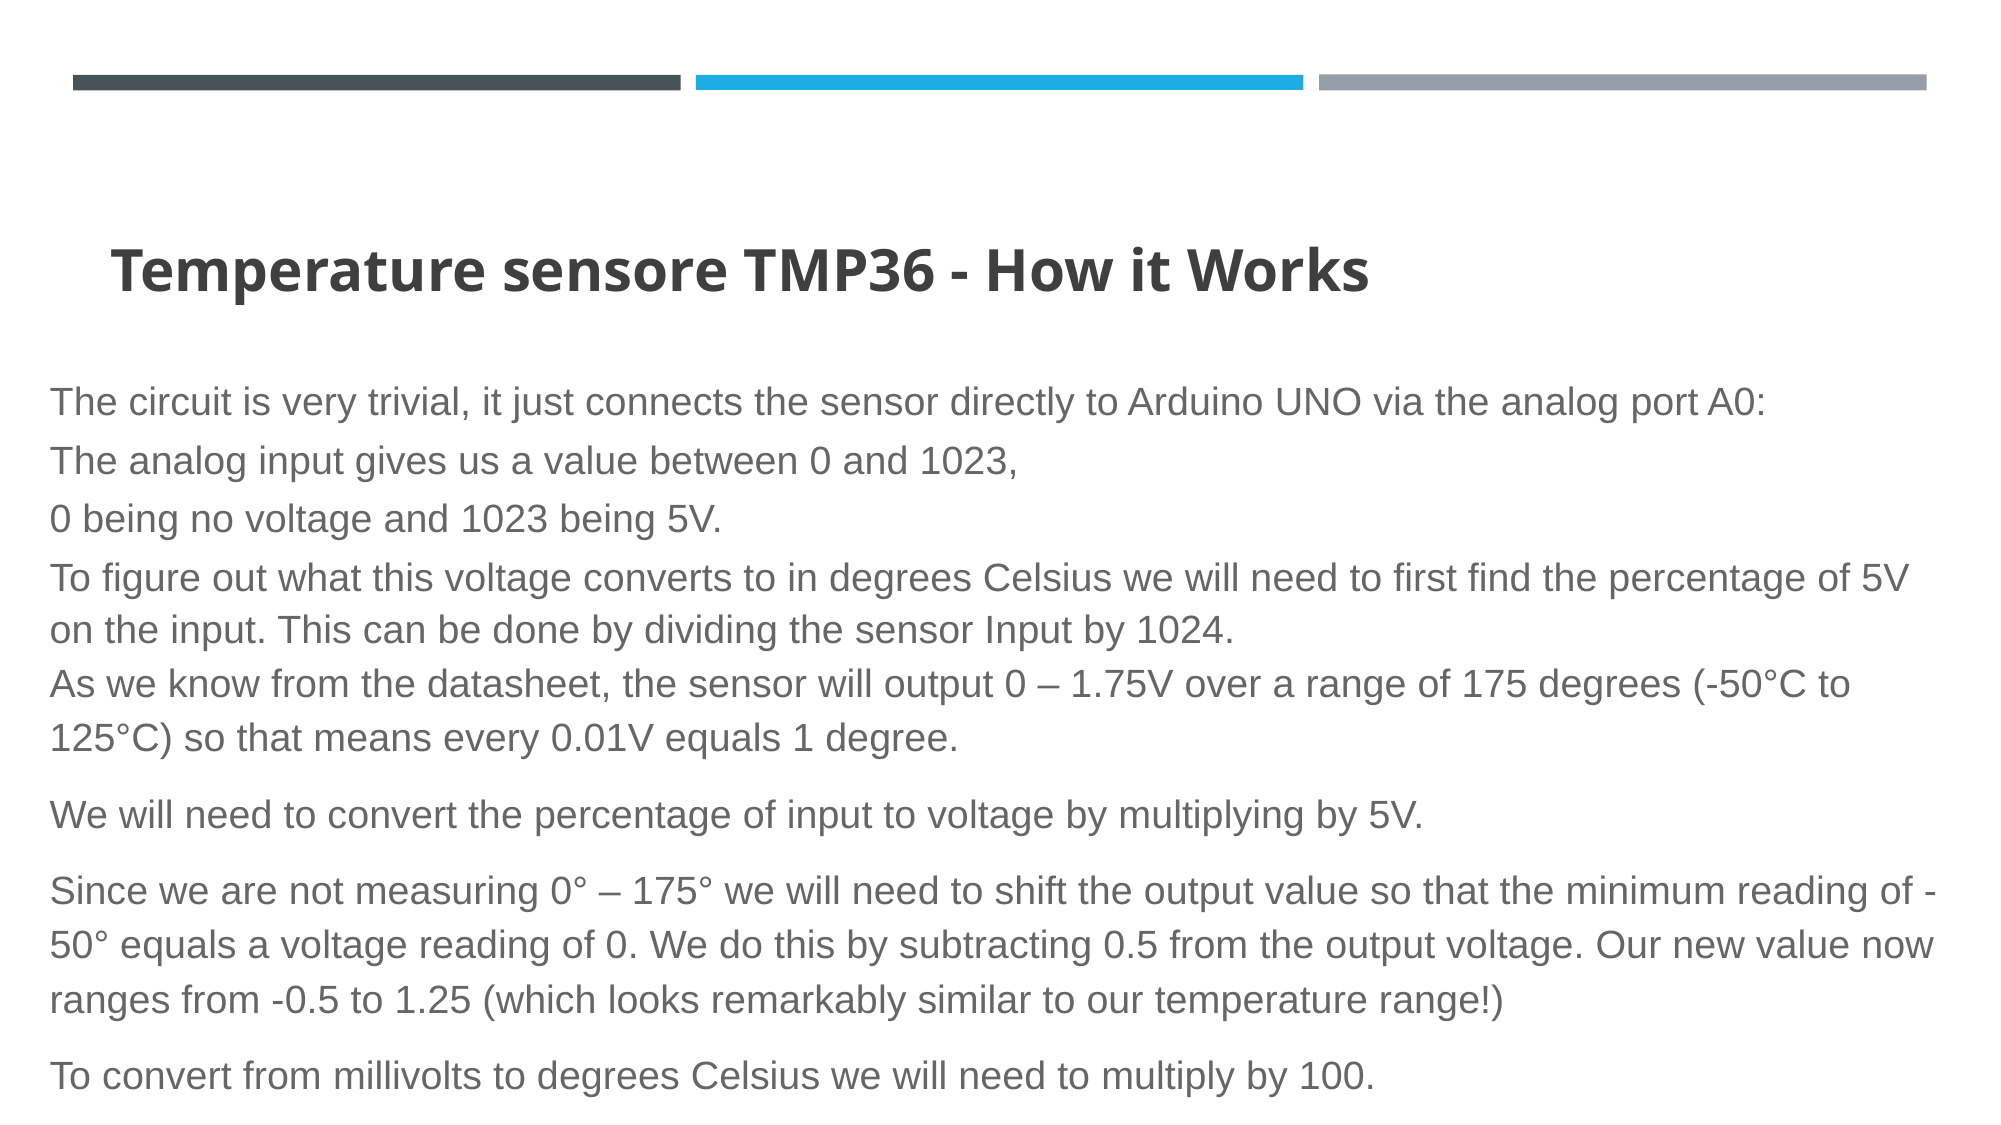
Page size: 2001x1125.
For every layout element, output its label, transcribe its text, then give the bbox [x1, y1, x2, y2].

title Temperature sensore TMP36 - How it Works [95, 115, 1905, 310]
list The circuit is very trivial, it just connects the sensor directly to Arduino UNO via the analog port A0: The analog input gives us a value between 0 and 1023, 0 being no voltage and 1023 being 5V. To figure out what this voltage converts to in degrees Celsius we will need to first find the percentage of 5V on the input. This can be done by dividing the sensor Input by 1024. As we know from the datasheet, the sensor will output 0 – 1.75V over a range of 175 degrees (-50°C to 125°C) so that means every 0.01V equals 1 degree. We will need to convert the percentage of input to voltage by multiplying by 5V. Since we are not measuring 0° – 175° we will need to shift the output value so that the minimum reading of -50° equals a voltage reading of 0. We do this by subtracting 0.5 from the output voltage. Our new value now ranges from -0.5 to 1.25 (which looks remarkably similar to our temperature range!) To convert from millivolts to degrees Celsius we will need to multiply by 100. [34, 310, 1960, 1108]
